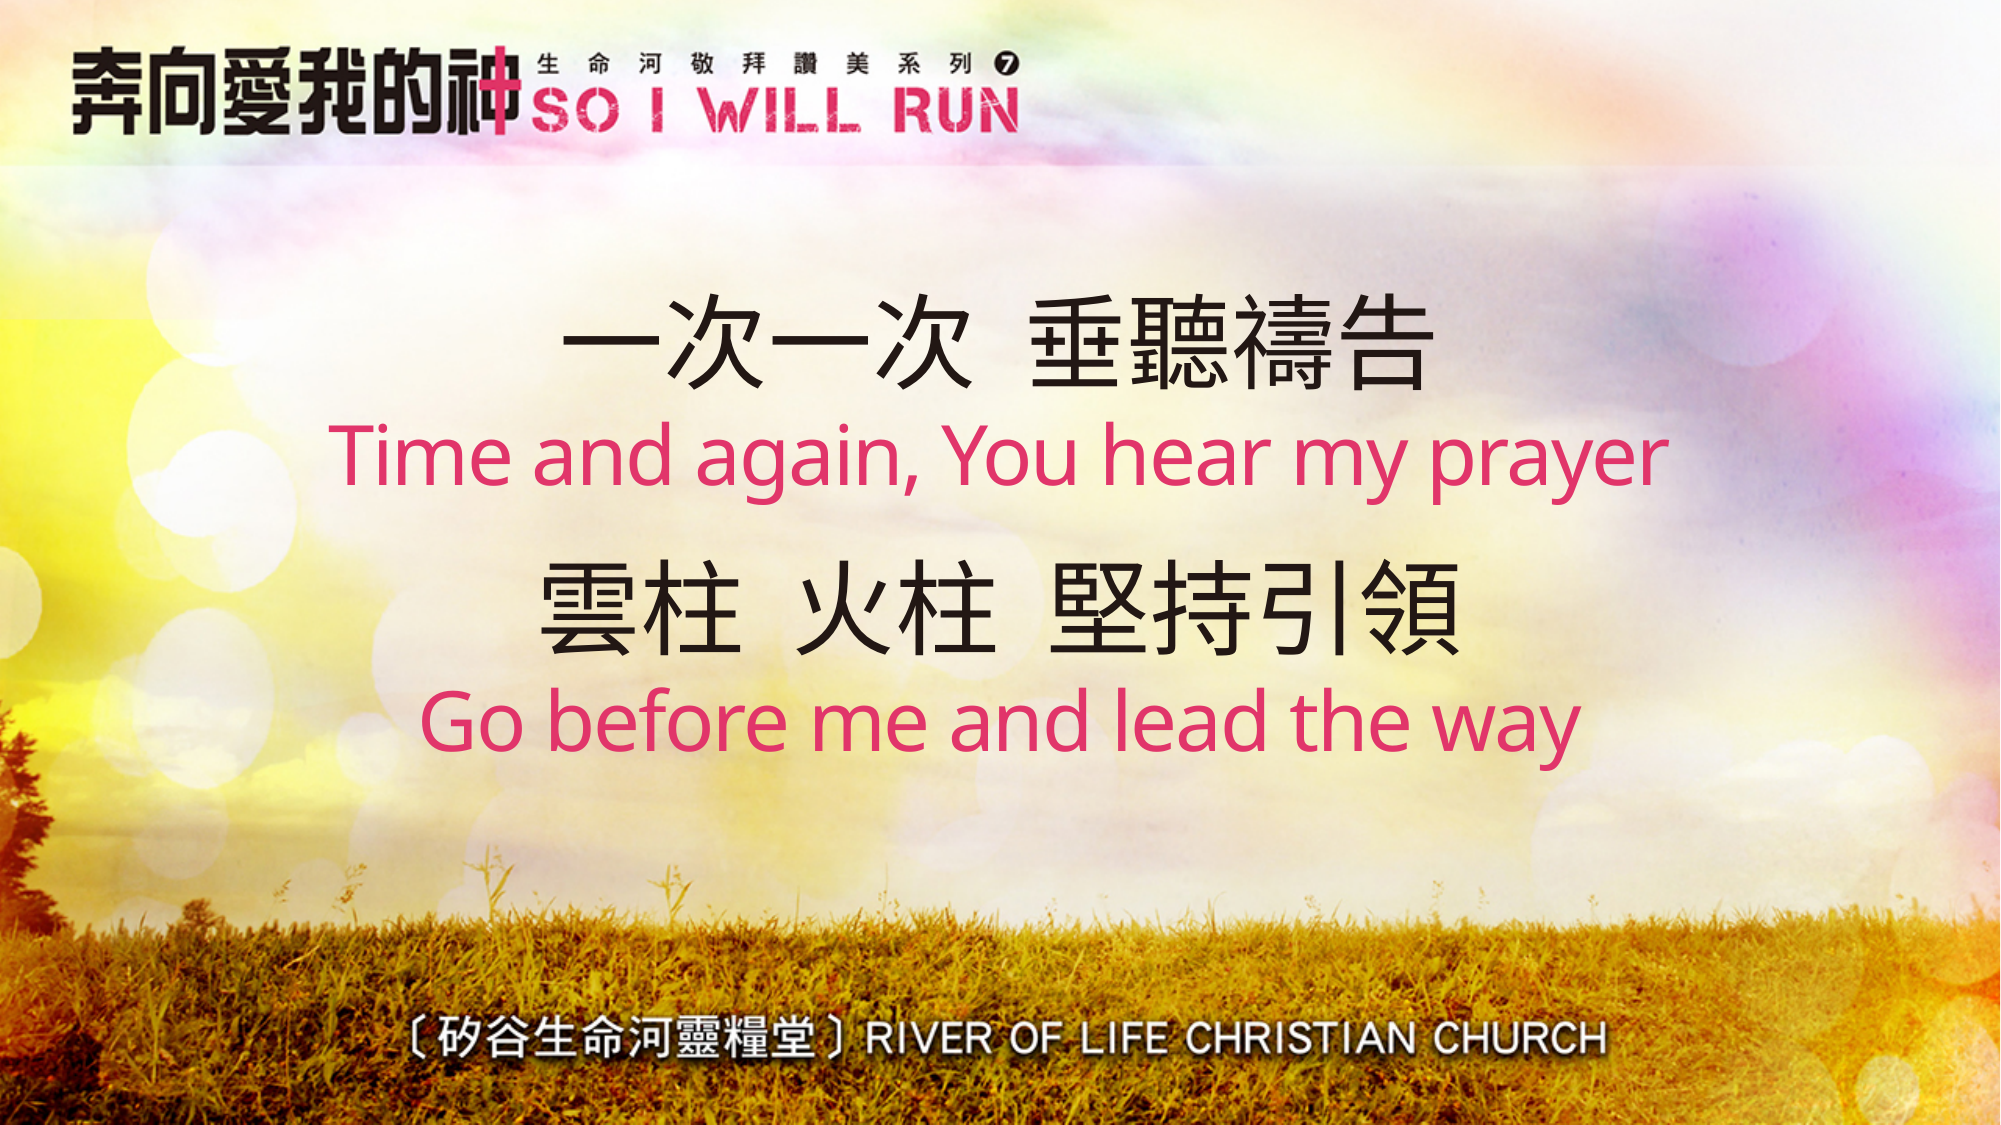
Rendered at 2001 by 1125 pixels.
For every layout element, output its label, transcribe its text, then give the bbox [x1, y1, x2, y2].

title 一次一次 垂聽禱告 Time and again, You hear my prayer [0, 269, 2000, 535]
picture [0, 0, 2001, 1125]
subtitle 雲柱 火柱 堅持引領 Go before me and lead the way [0, 535, 2000, 839]
